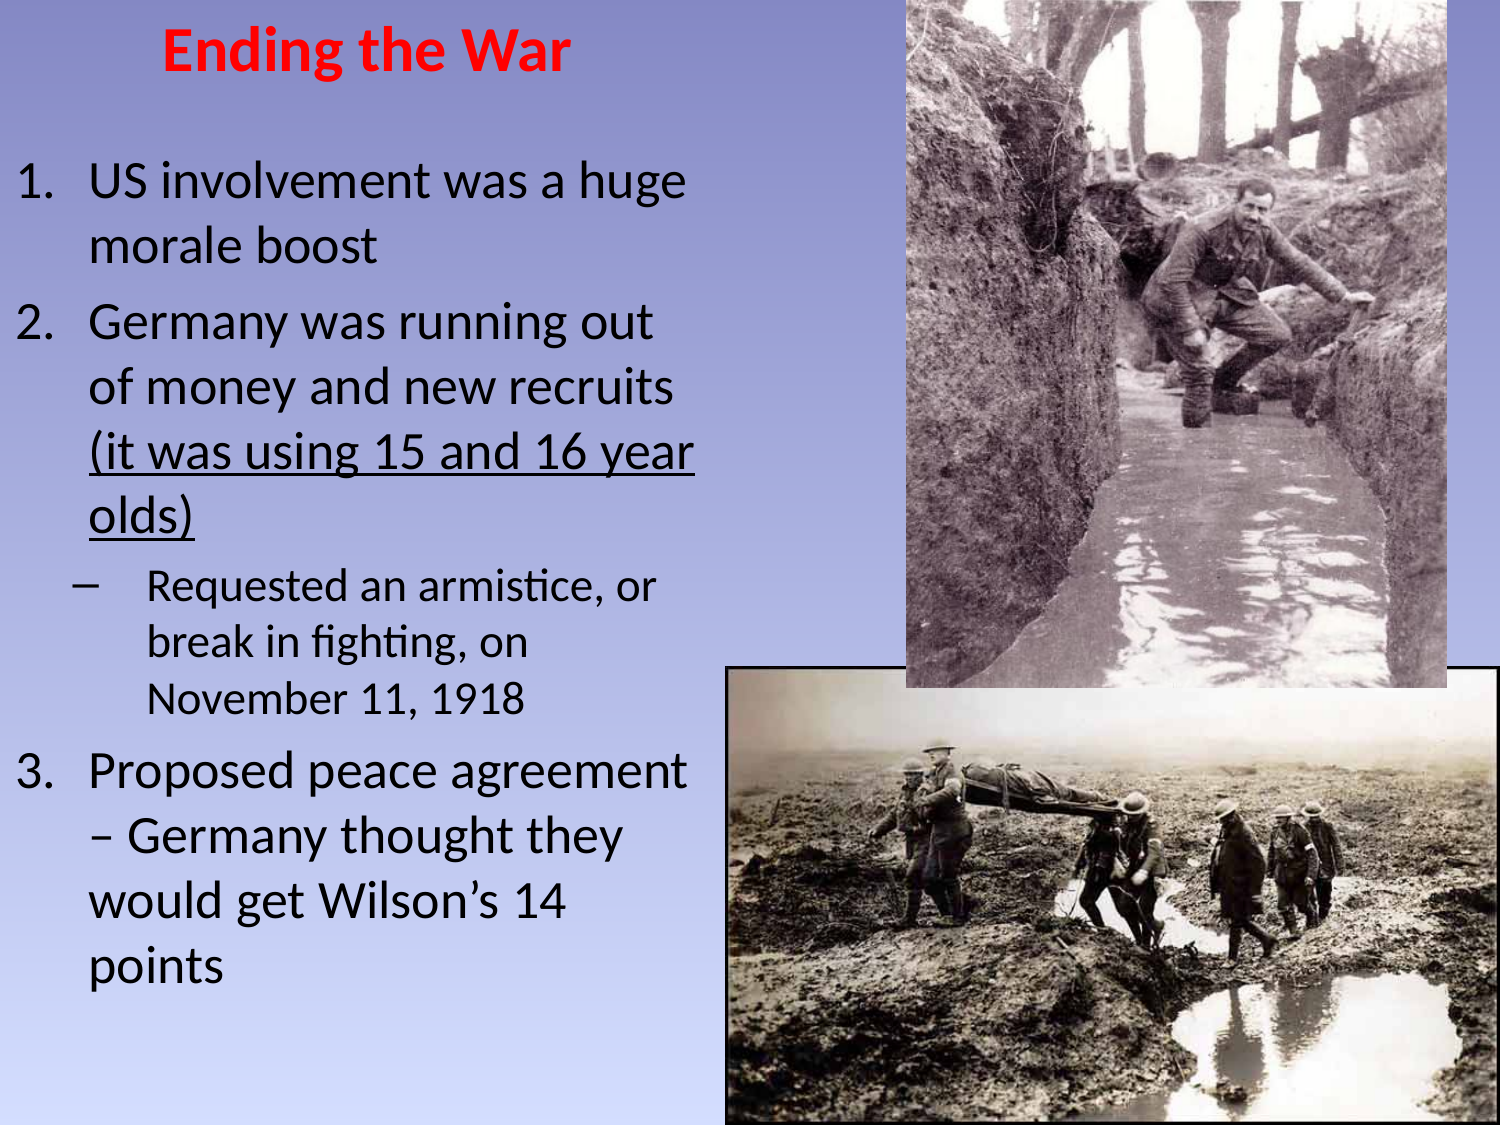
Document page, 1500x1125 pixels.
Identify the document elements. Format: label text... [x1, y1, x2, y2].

list US involvement was a huge morale boost Germany was running out of money and new recruits (it was using 15 and 16 year olds) Requested an armistice, or break in fighting, on November 11, 1918 Proposed peace agreement – Germany thought they would get Wilson’s 14 points [0, 137, 725, 1005]
picture [724, 0, 1500, 1125]
title Ending the War [12, 0, 738, 93]
